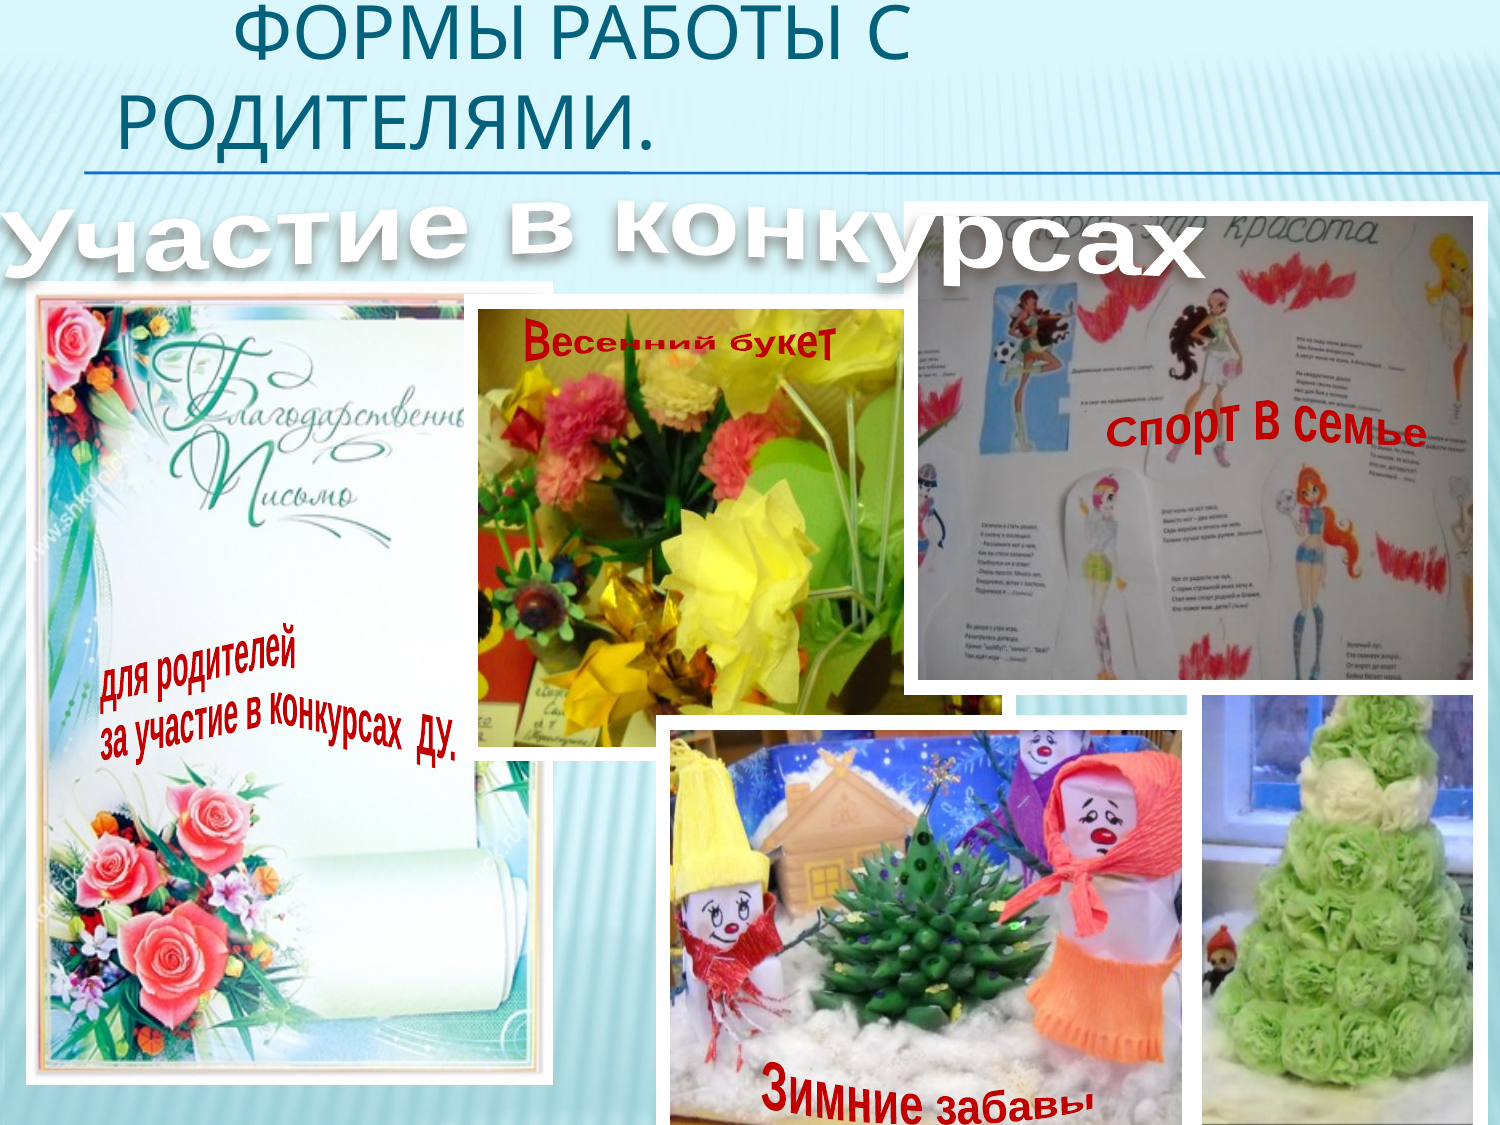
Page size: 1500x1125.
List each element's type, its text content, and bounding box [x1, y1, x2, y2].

title Формы работы с родителями. [100, 0, 1424, 149]
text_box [0, 184, 1474, 1125]
